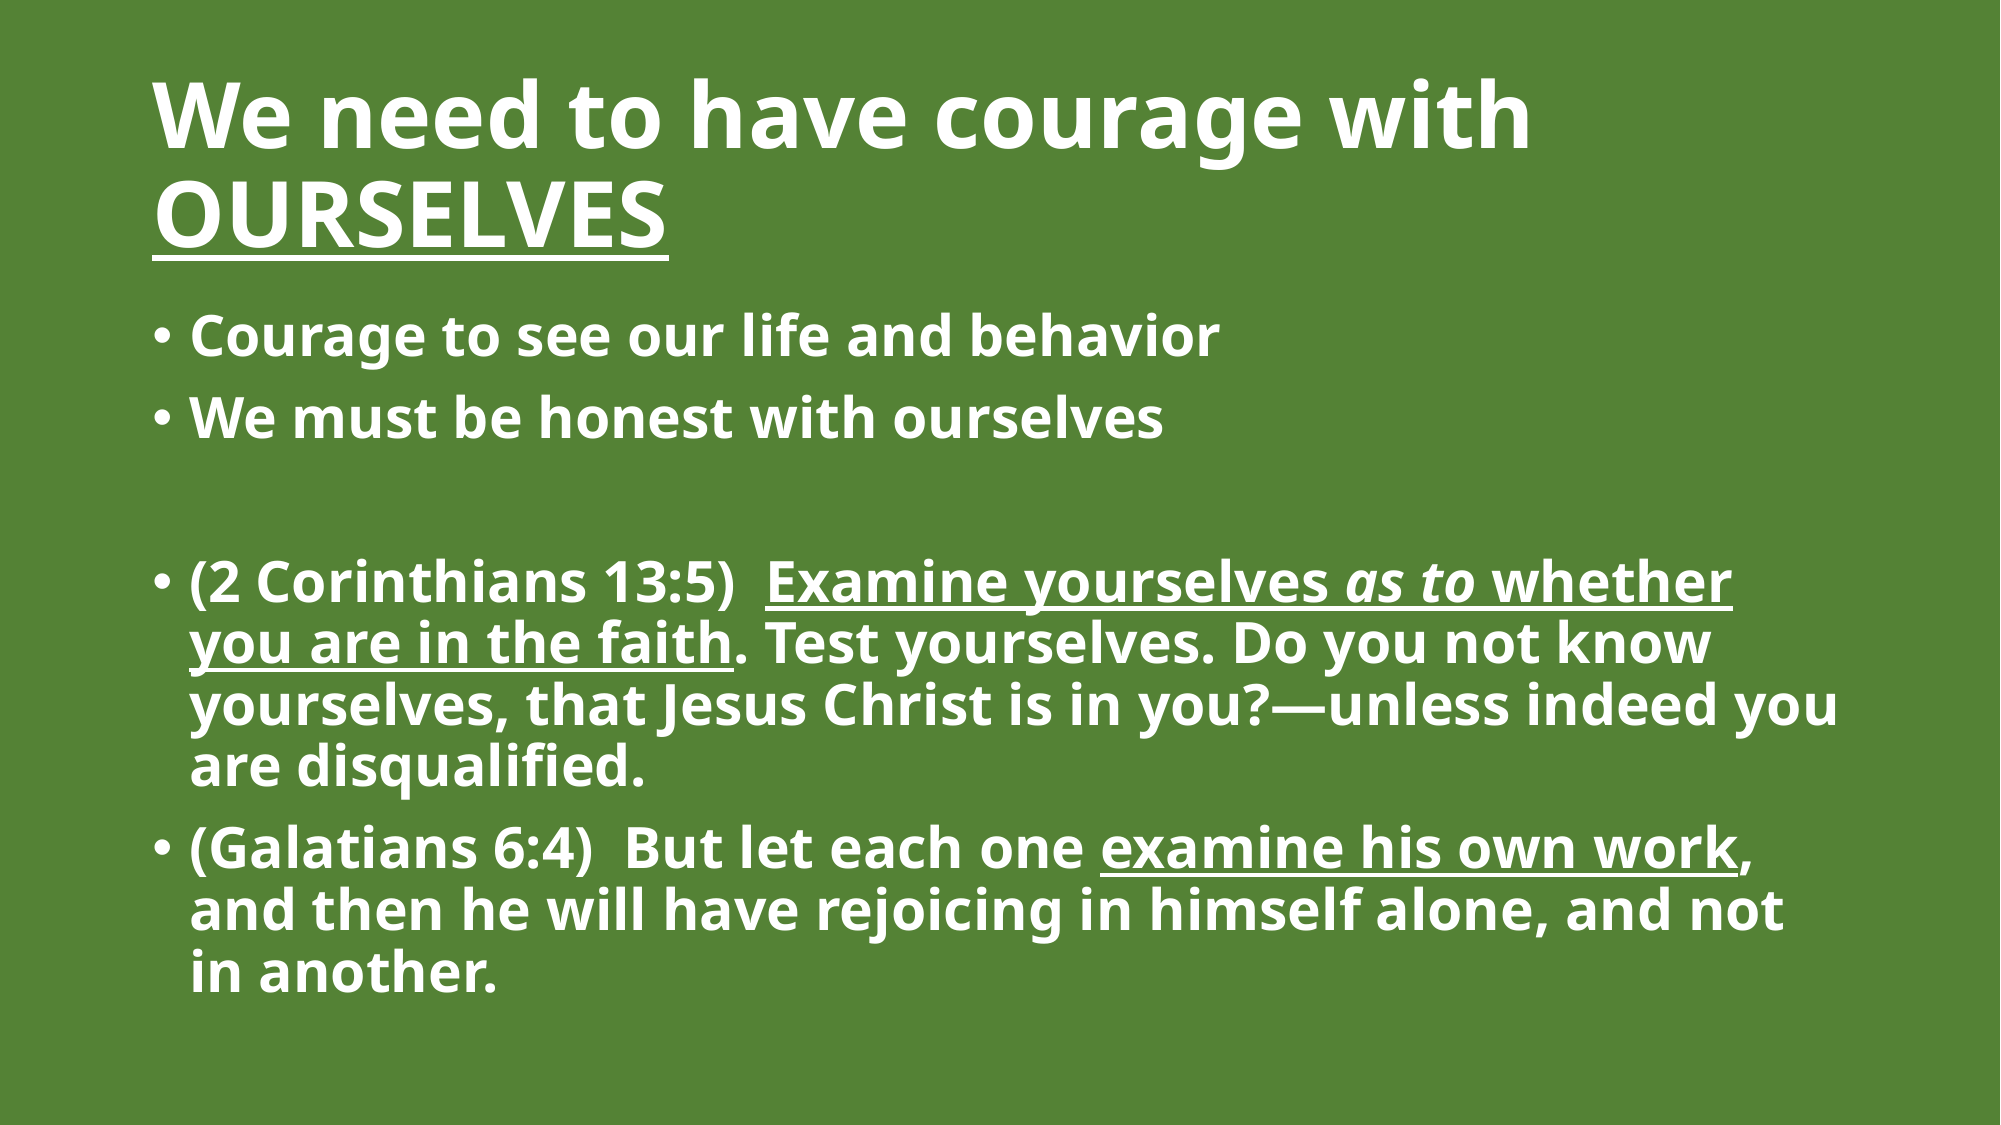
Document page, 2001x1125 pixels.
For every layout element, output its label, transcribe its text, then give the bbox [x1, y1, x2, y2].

list Courage to see our life and behavior We must be honest with ourselves (2 Corinthians 13:5) Examine yourselves as to whether you are in the faith. Test yourselves. Do you not know yourselves, that Jesus Christ is in you?—unless indeed you are disqualified. (Galatians 6:4) But let each one examine his own work, and then he will have rejoicing in himself alone, and not in another. [137, 299, 1863, 1014]
title We need to have courage with OURSELVES [137, 59, 1863, 278]
